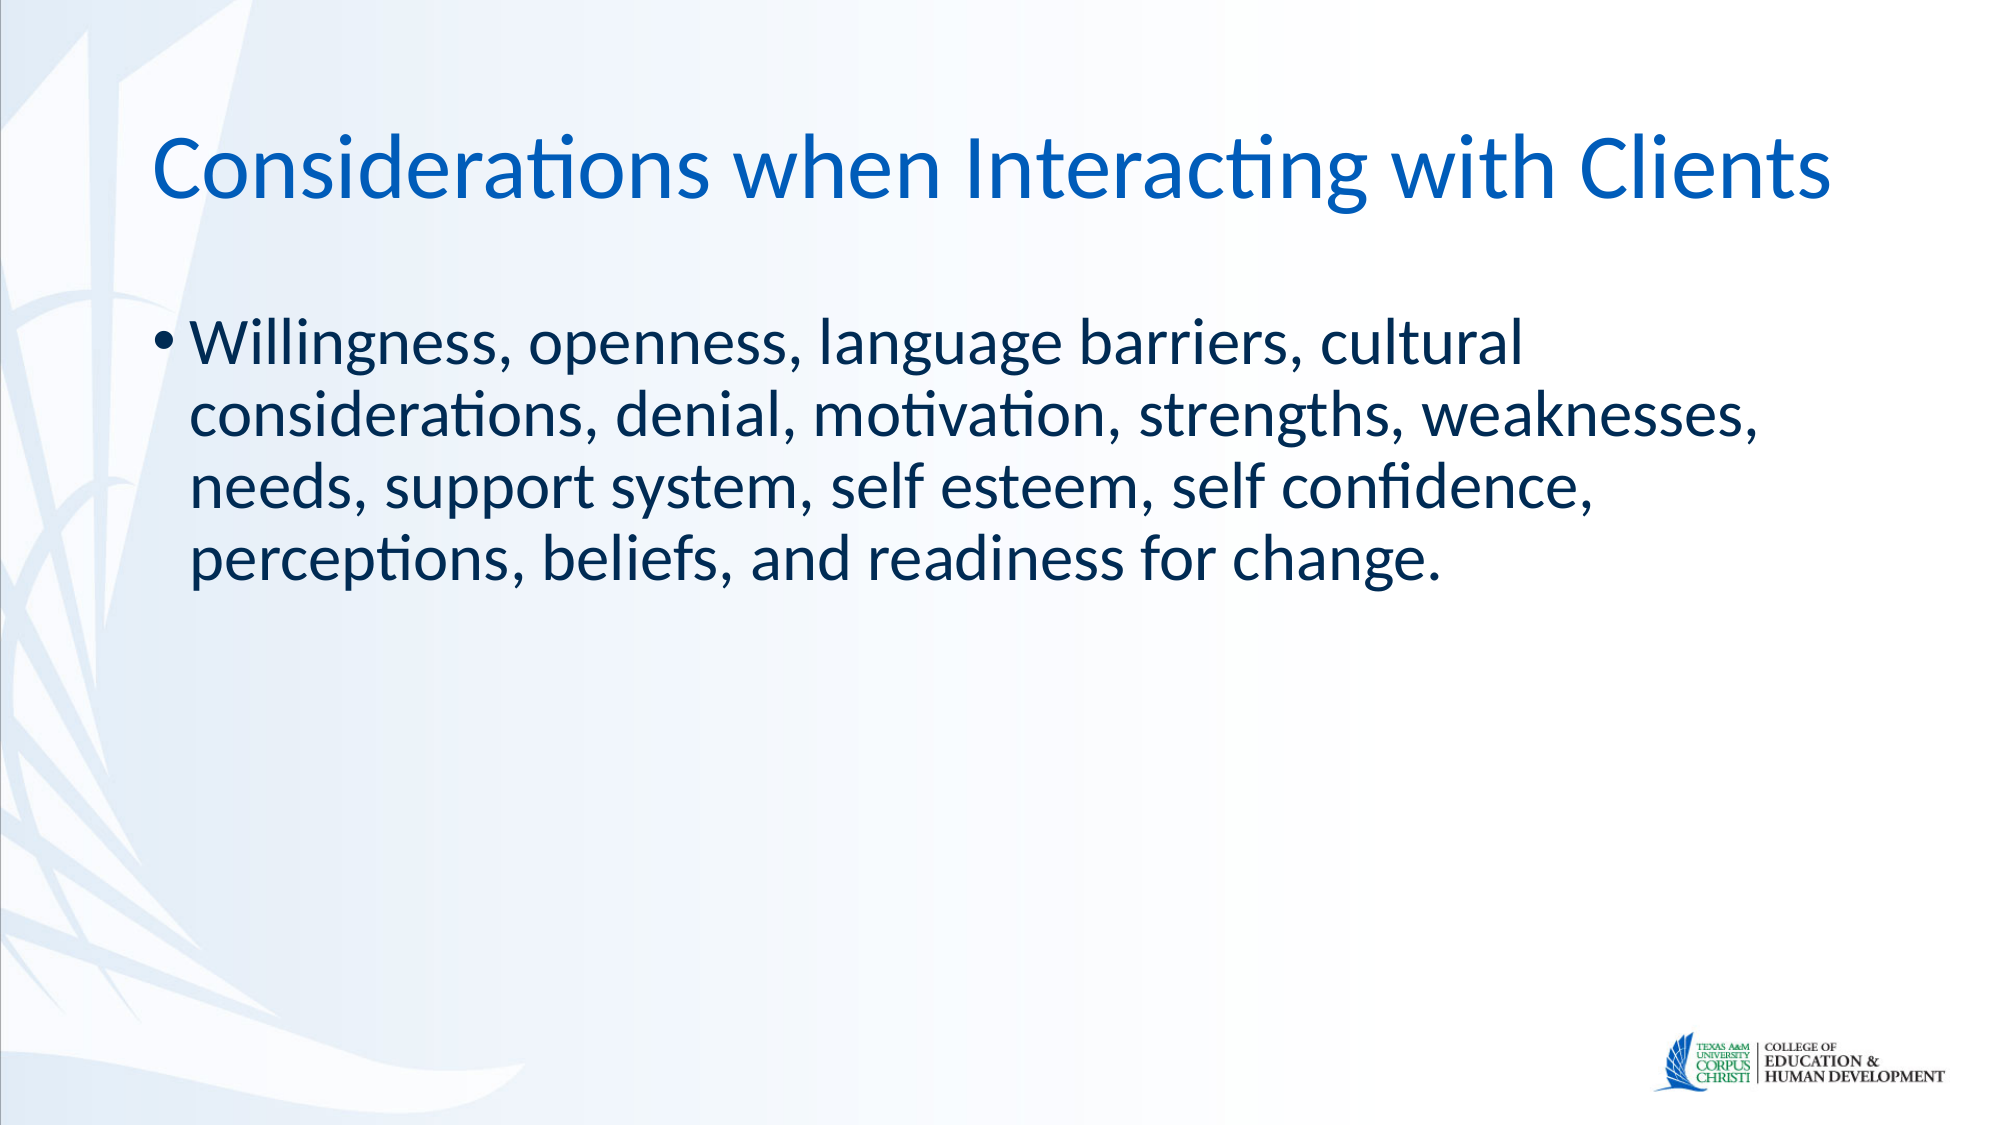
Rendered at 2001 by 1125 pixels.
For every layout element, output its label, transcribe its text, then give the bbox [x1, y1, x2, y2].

list Willingness, openness, language barriers, cultural considerations, denial, motivation, strengths, weaknesses, needs, support system, self esteem, self confidence, perceptions, beliefs, and readiness for change. [137, 299, 1863, 1014]
picture [0, 0, 2000, 1125]
title Considerations when Interacting with Clients [137, 59, 1863, 278]
